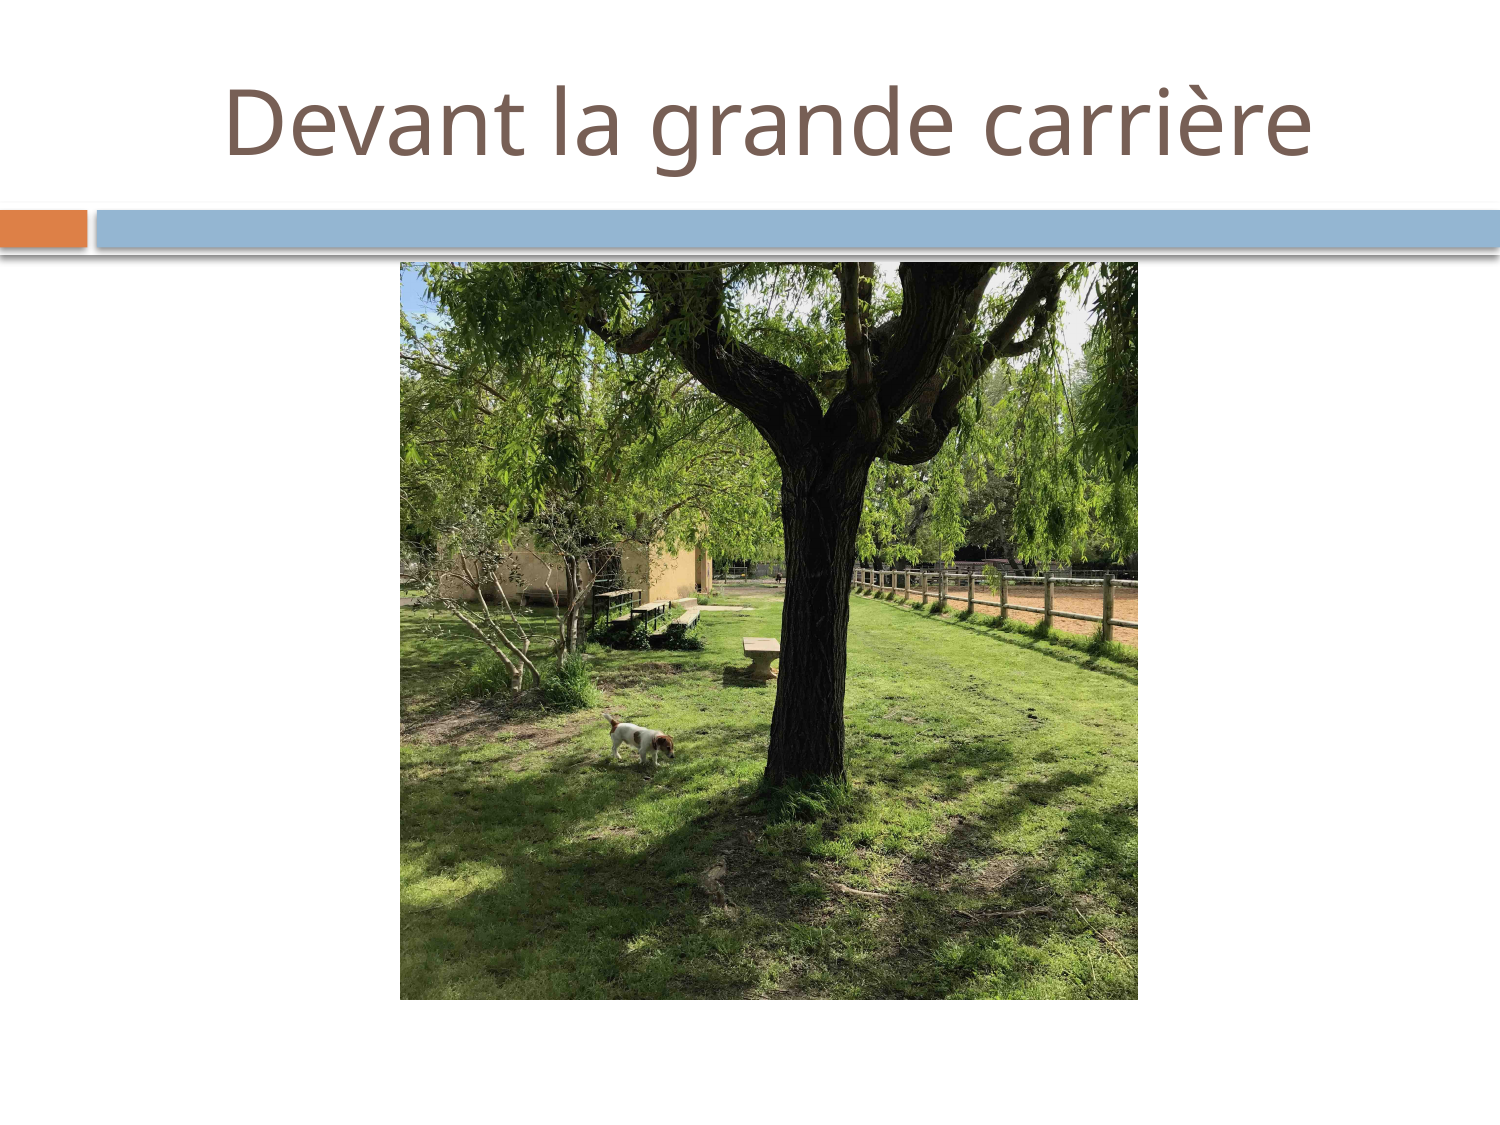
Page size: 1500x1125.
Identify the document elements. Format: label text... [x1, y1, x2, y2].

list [100, 262, 1439, 1001]
title Devant la grande carrière [100, 37, 1438, 200]
